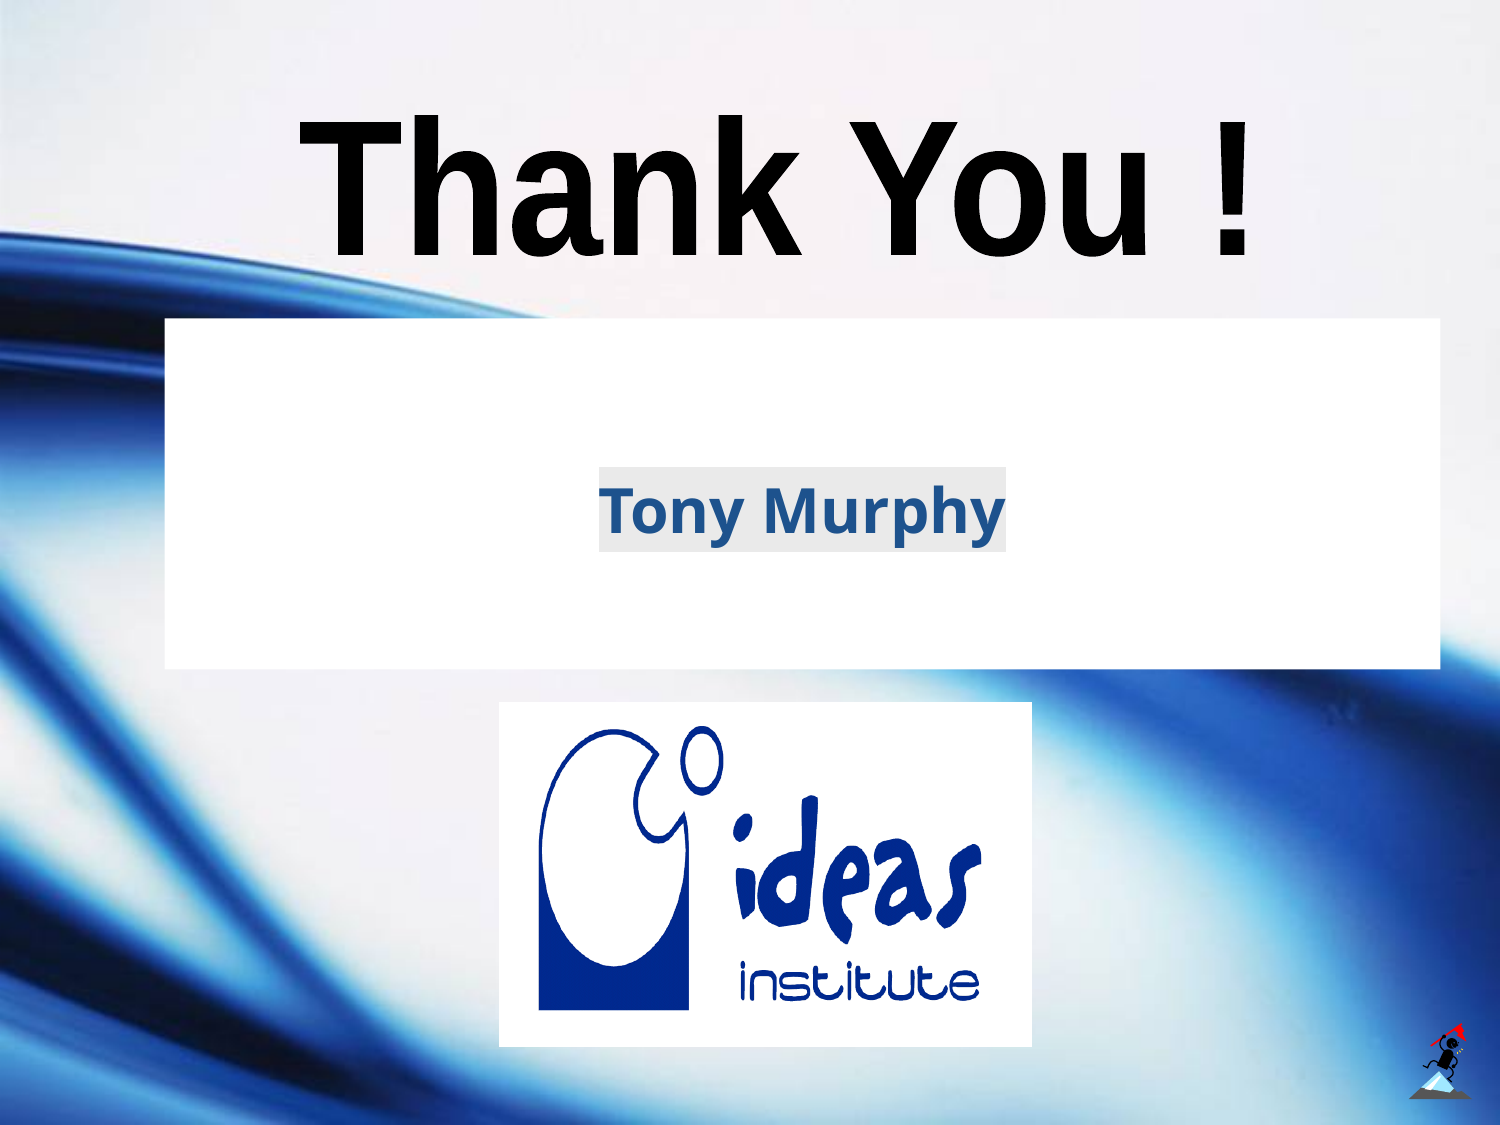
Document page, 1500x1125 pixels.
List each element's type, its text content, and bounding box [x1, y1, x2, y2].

subtitle Tony Murphy [164, 318, 1441, 670]
picture [0, 0, 1500, 1125]
